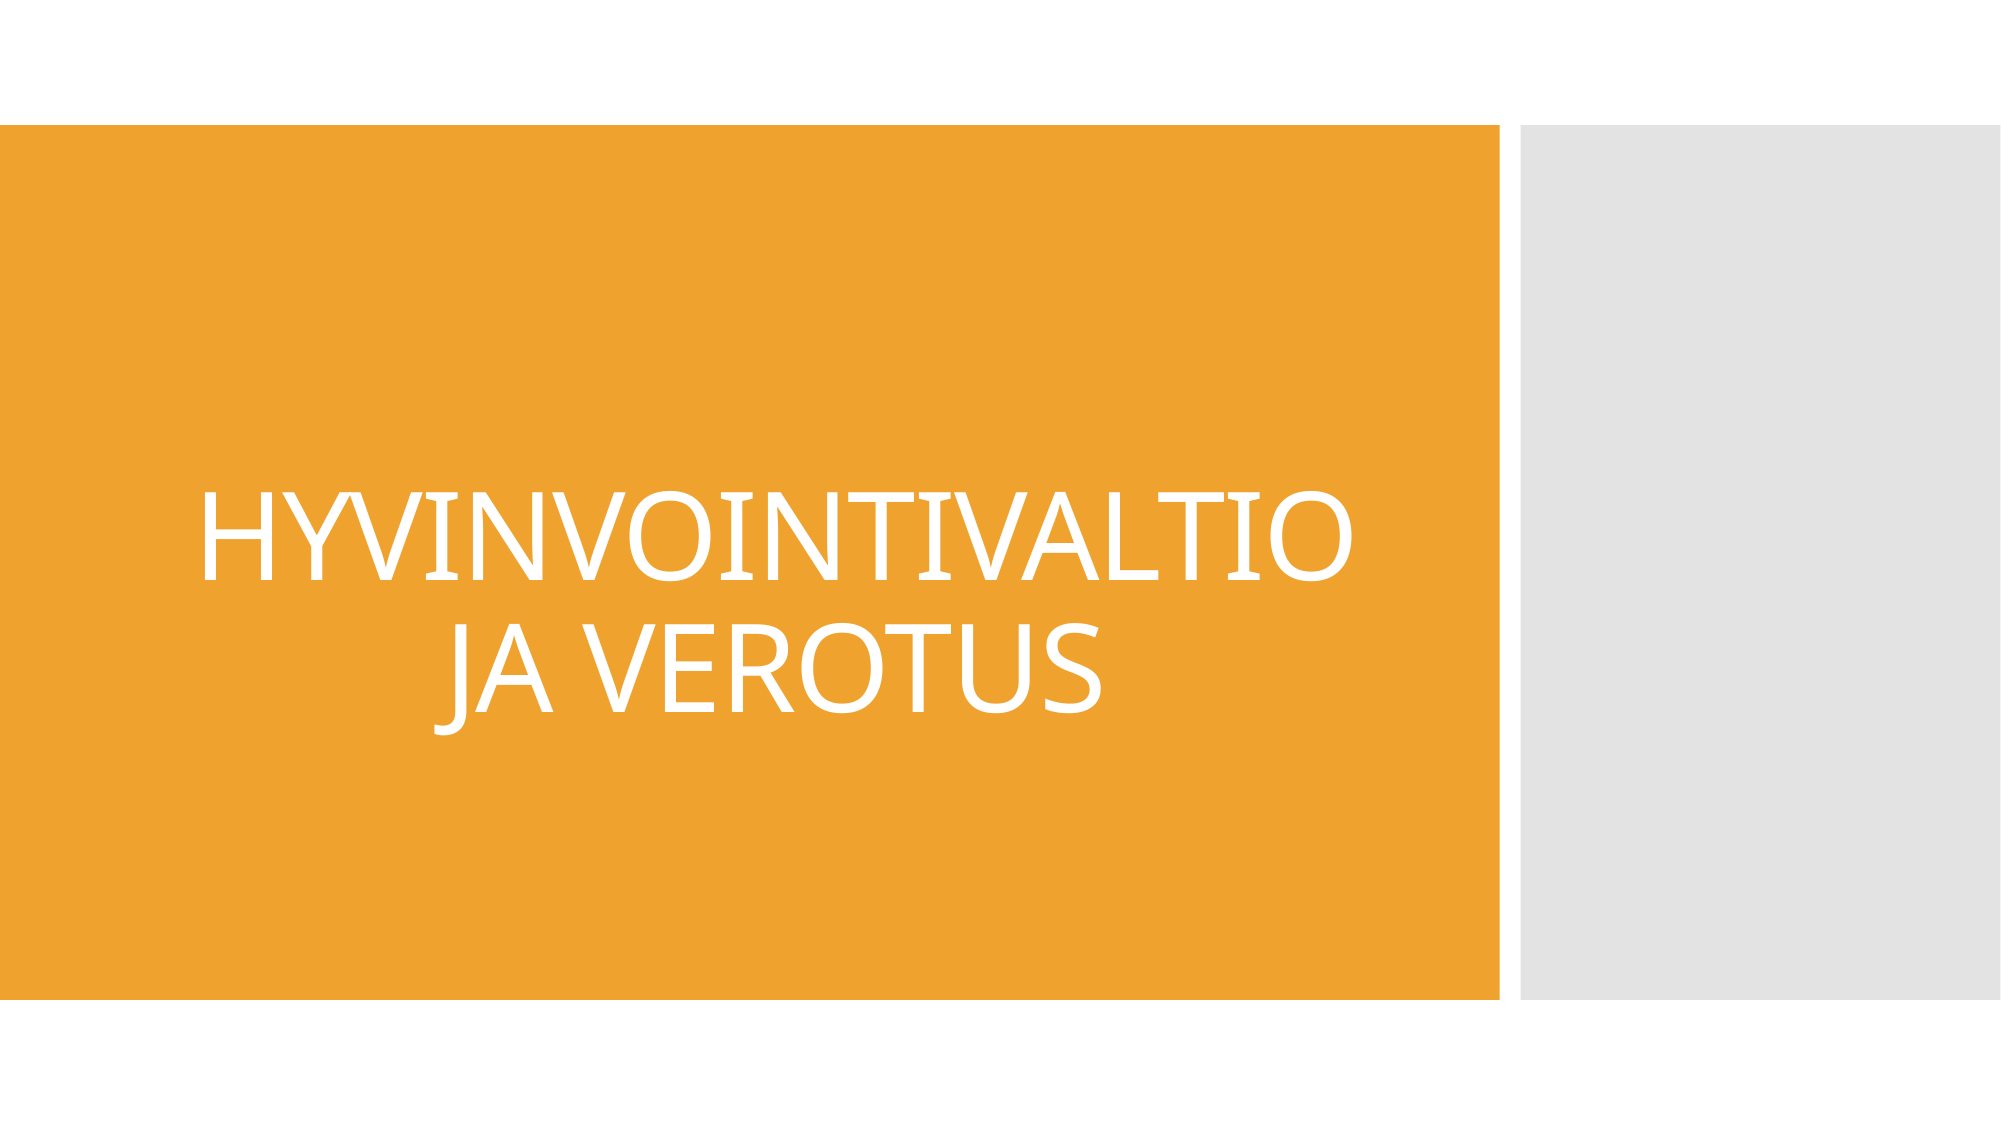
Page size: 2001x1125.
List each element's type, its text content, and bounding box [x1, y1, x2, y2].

title HYVINVOINTIVALTIO JA VEROTUS [175, 213, 1376, 747]
